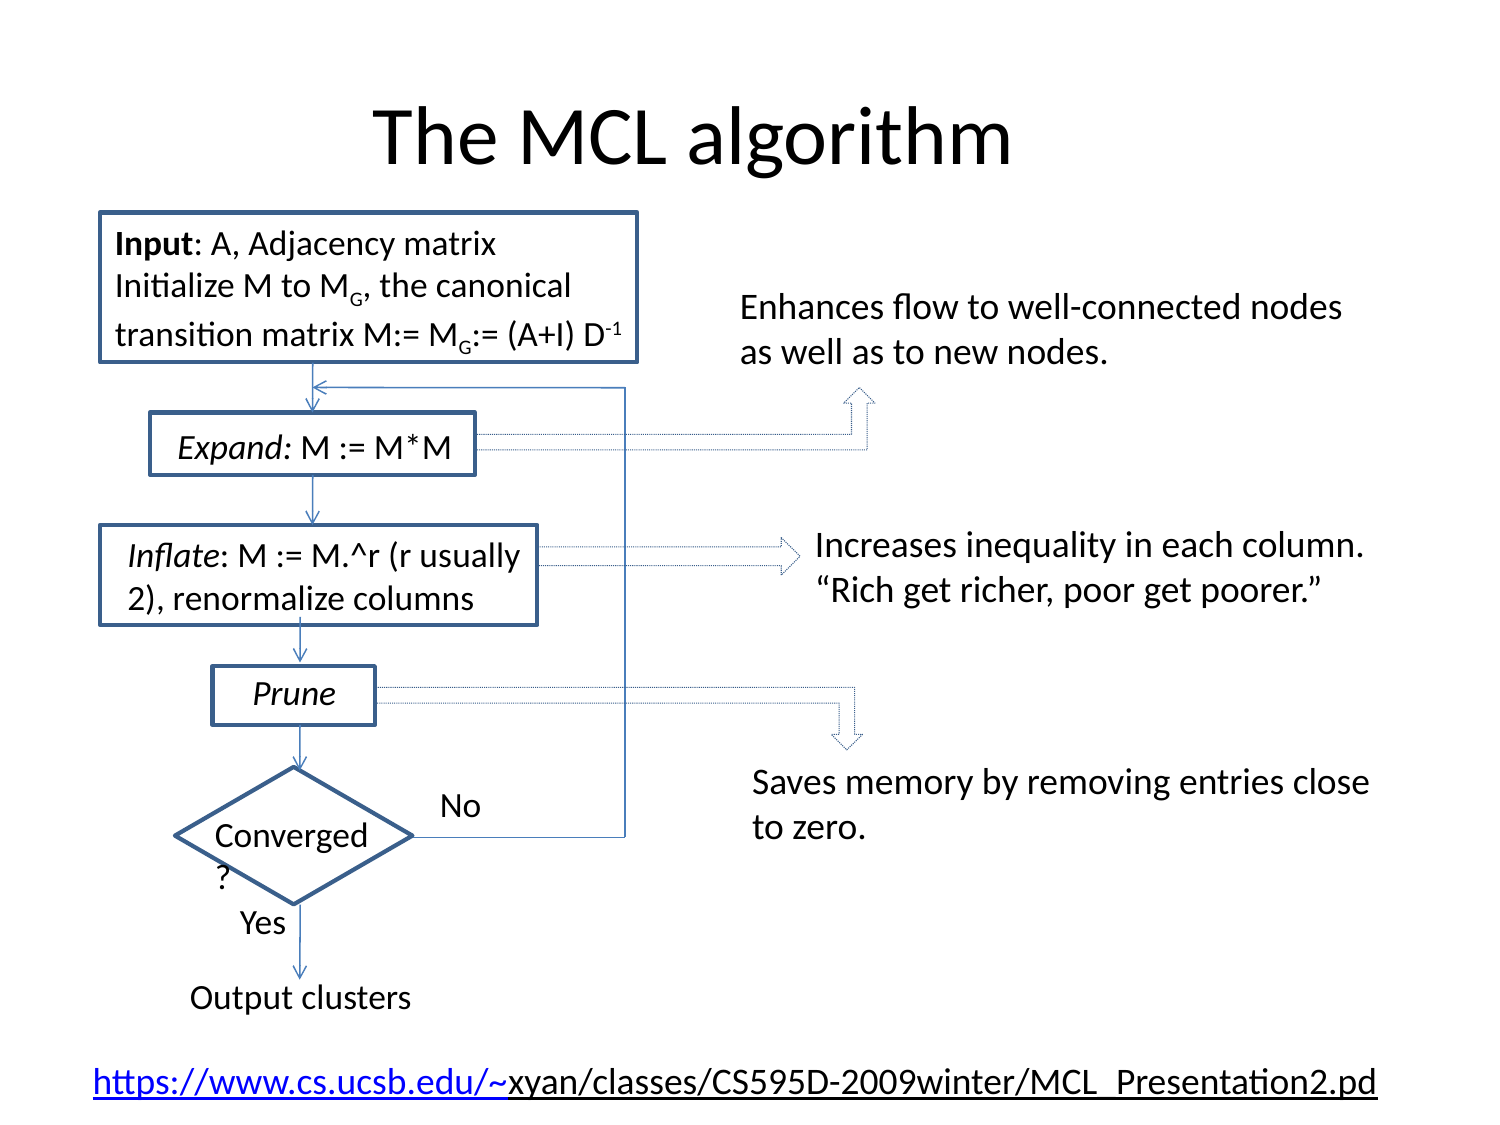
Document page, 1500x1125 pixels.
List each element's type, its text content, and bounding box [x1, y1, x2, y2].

text_box The MCL algorithm [75, 62, 1313, 200]
text_box Inflate: M := M.^r (r usually 2), renormalize columns [112, 524, 563, 625]
text_box [225, 765, 362, 804]
text_box Converged? [200, 804, 400, 905]
text_box [148, 410, 477, 477]
text_box [535, 535, 799, 577]
text_box Increases inequality in each column. “Rich get richer, poor get poorer.” [799, 512, 1400, 618]
text_box Input: A, Adjacency matrix Initialize M to MG, the canonical transition matrix M:= MG:= (A+I) D-1 [99, 212, 650, 367]
text_box Expand: M := M*M [162, 416, 475, 475]
text_box Output clusters [174, 966, 438, 1025]
text_box Yes [224, 891, 313, 950]
text_box Saves memory by removing entries close to zero. [737, 749, 1413, 855]
text_box [210, 664, 377, 727]
text_box Prune [237, 662, 363, 720]
text_box https://www.cs.ucsb.edu/~xyan/classes/CS595D-2009winter/MCL_Presentation2.pd [78, 1049, 1402, 1110]
text_box [400, 826, 415, 846]
text_box No [424, 774, 513, 833]
text_box [472, 385, 875, 453]
text_box Enhances flow to well-connected nodes as well as to new nodes. [724, 274, 1388, 380]
text_box [98, 523, 311, 627]
text_box [172, 818, 200, 853]
text_box [372, 685, 865, 749]
